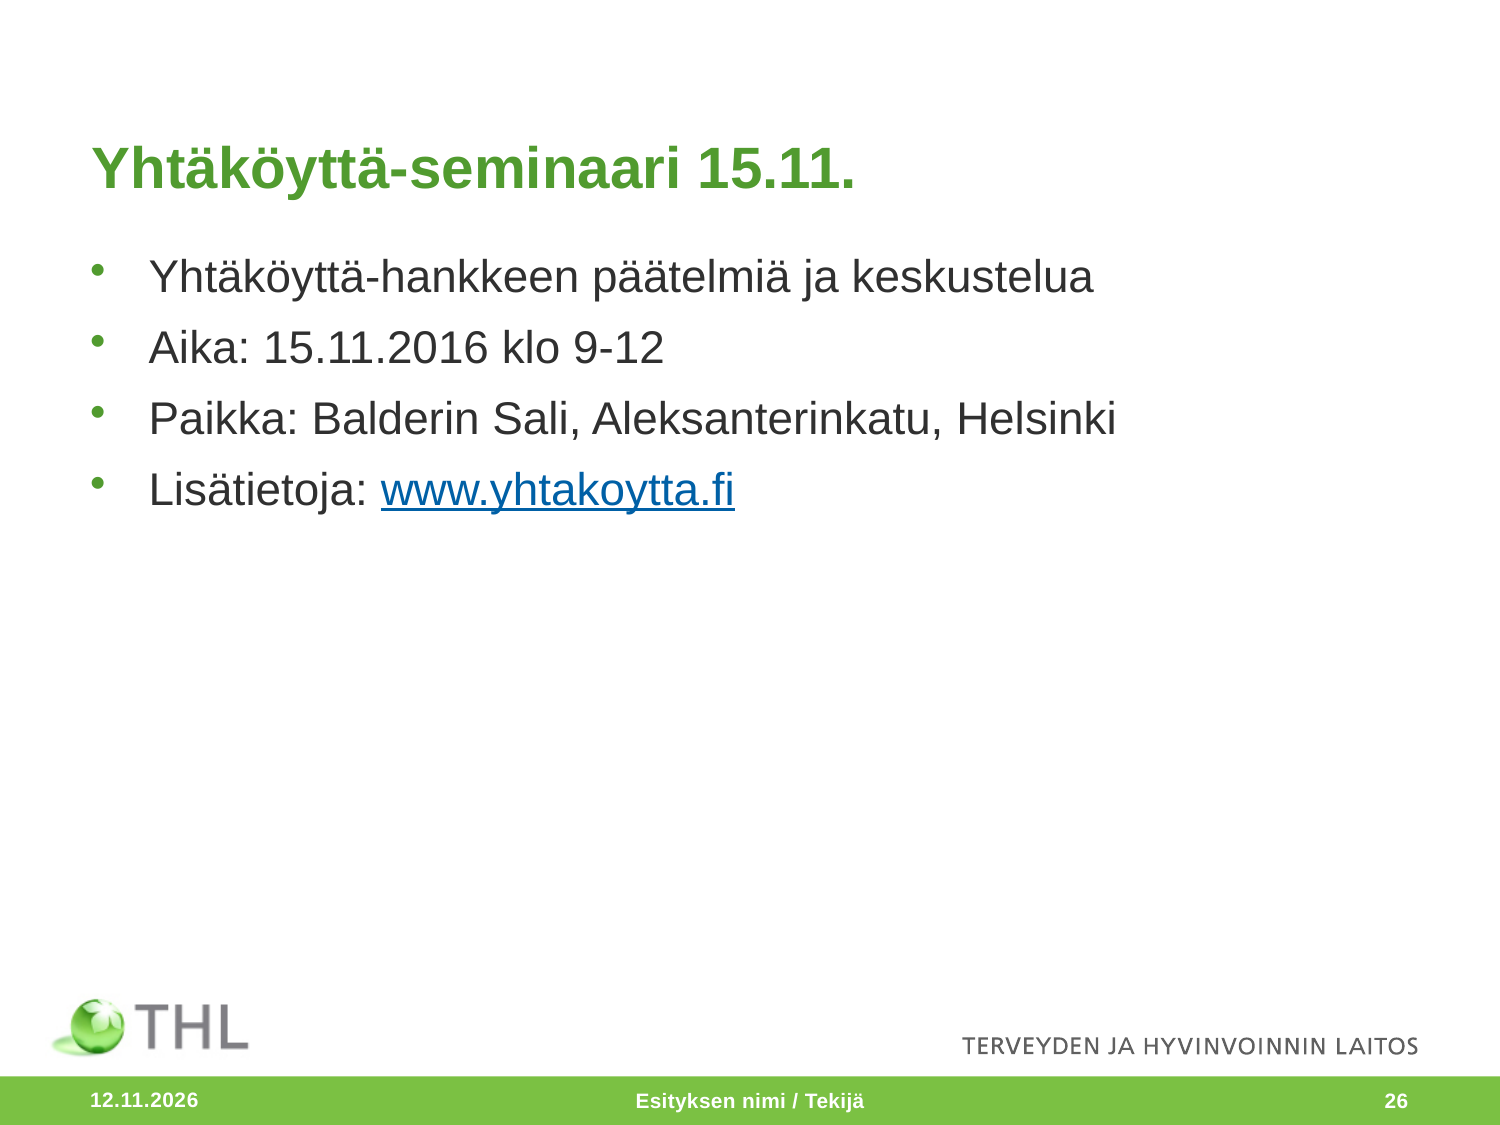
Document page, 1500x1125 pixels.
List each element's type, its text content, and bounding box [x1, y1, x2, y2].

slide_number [74, 1080, 255, 1118]
title Yhtäköyttä-seminaari 15.11. [76, 42, 1424, 209]
list Yhtäköyttä-hankkeen päätelmiä ja keskustelua Aika: 15.11.2016 klo 9-12 Paikka: Balderin Sali, Aleksanterinkatu, Helsinki Lisätietoja: www.yhtakoytta.fi [74, 243, 1424, 965]
footer Esityksen nimi / Tekijä [253, 1082, 1245, 1118]
picture [24, 983, 275, 1067]
slide_number 26 [1245, 1082, 1424, 1118]
